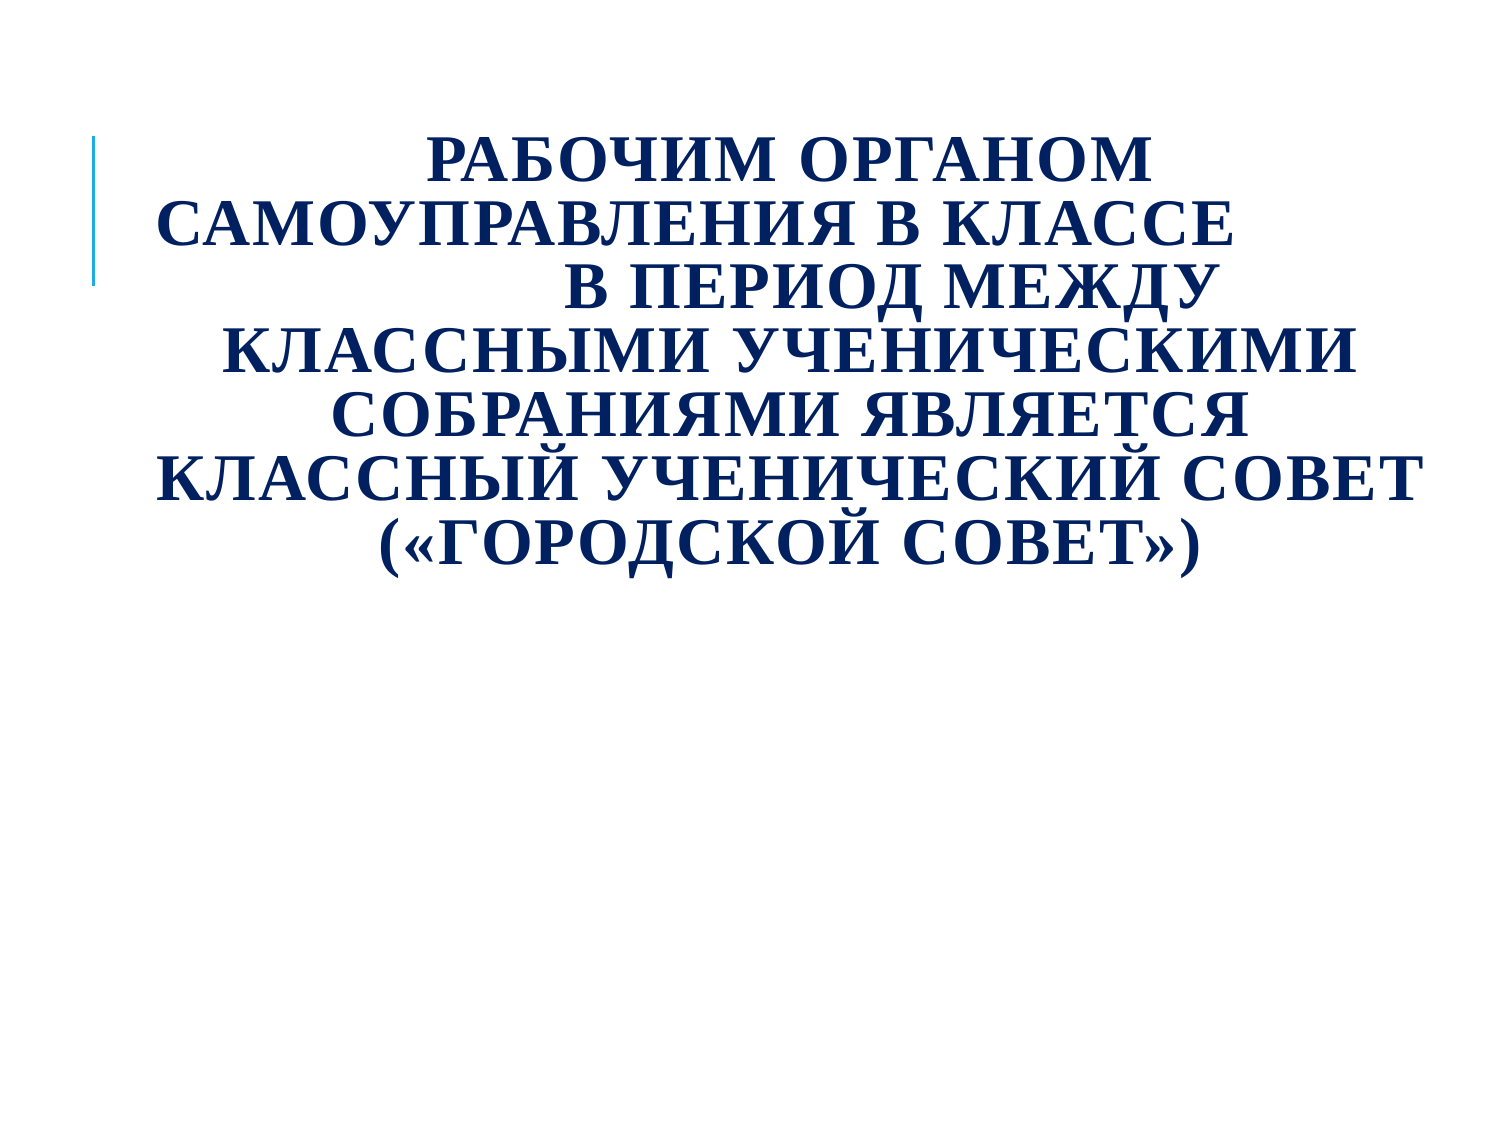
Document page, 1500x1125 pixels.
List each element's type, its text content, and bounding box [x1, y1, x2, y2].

title Рабочим органом самоуправления в классе в период между Классными ученическими собраниями является Классный ученический совет («Городской совет») [137, 270, 1447, 517]
